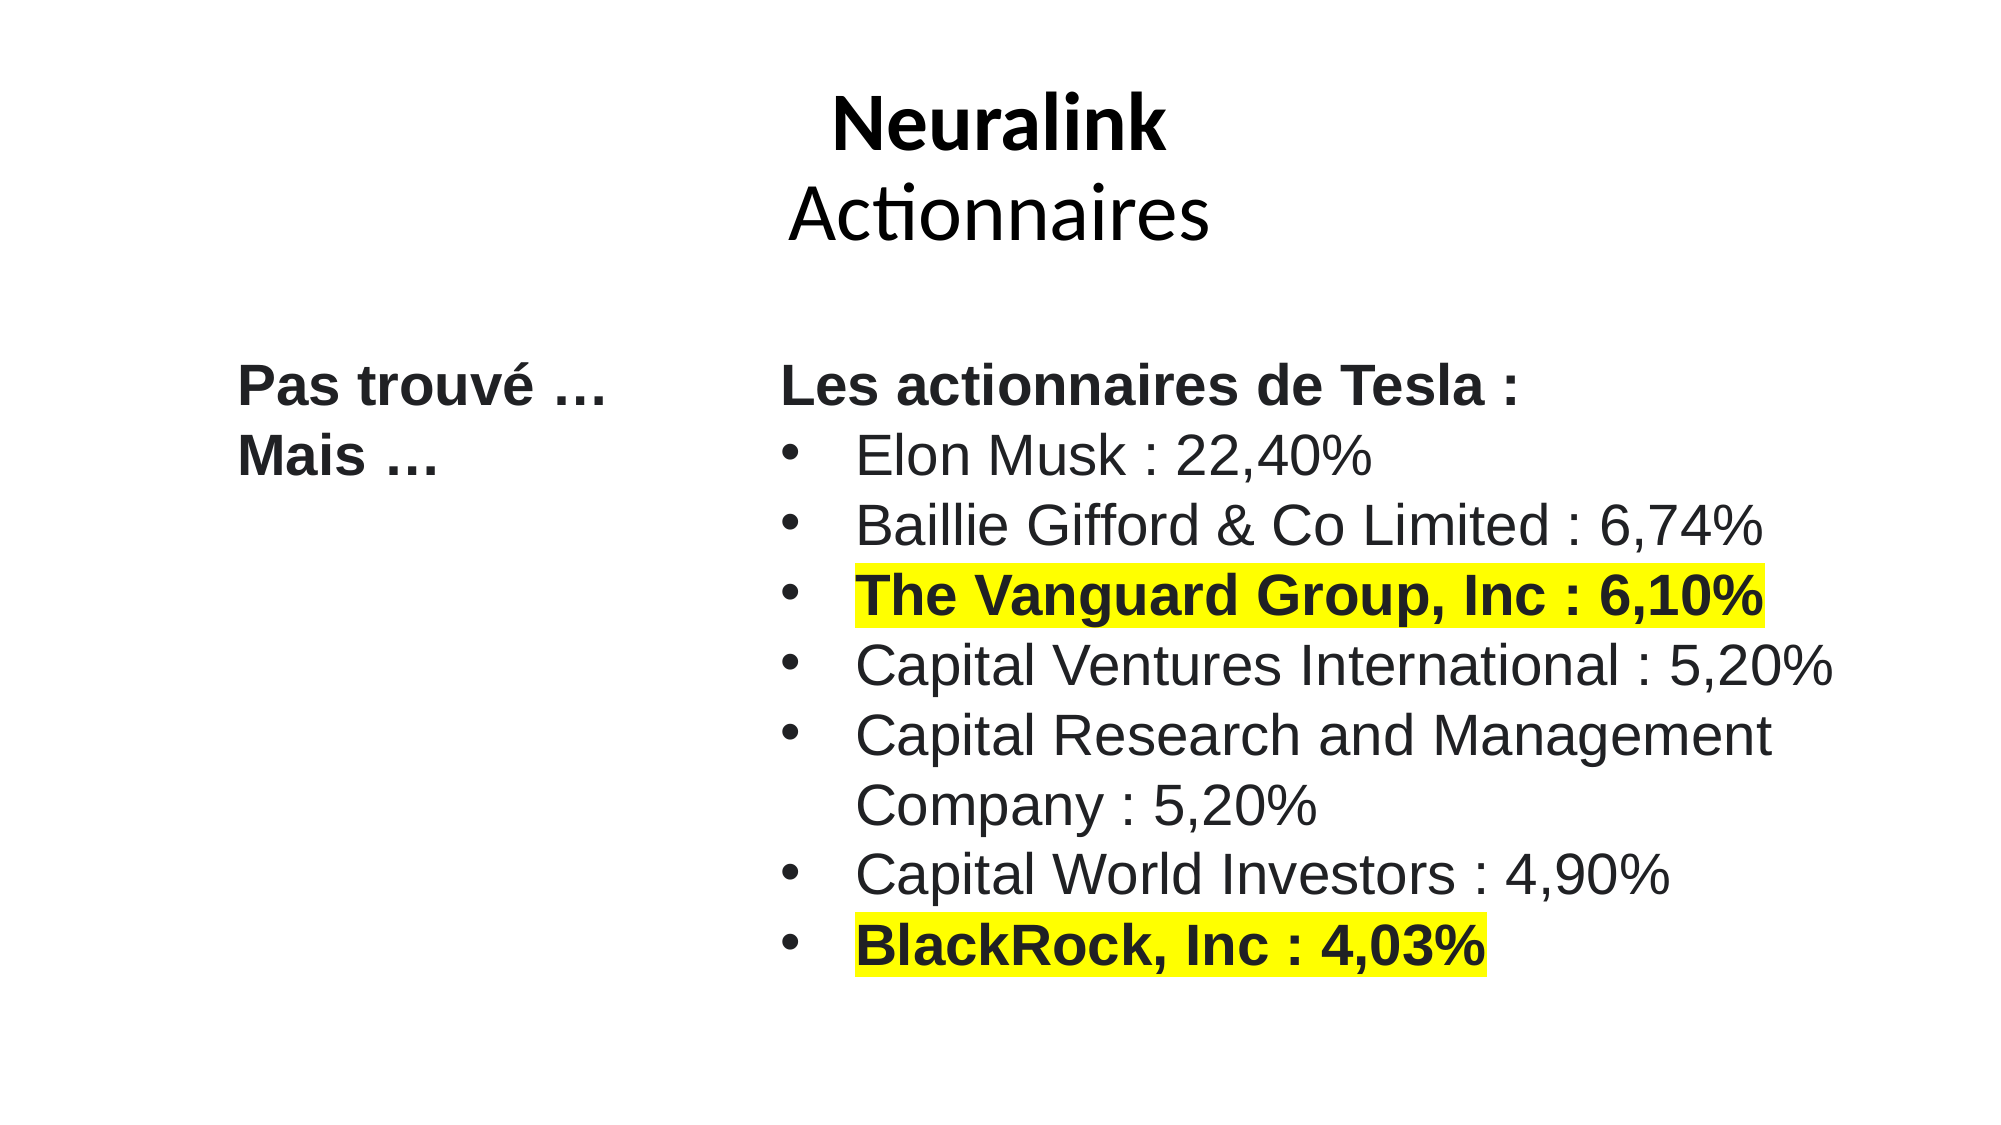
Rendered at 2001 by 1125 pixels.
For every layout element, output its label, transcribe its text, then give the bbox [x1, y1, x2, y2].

title Neuralink Actionnaires [137, 59, 1863, 278]
text_box Pas trouvé … Mais … [222, 339, 1223, 495]
text_box Les actionnaires de Tesla : Elon Musk : 22,40% Baillie Gifford & Co Limited : 6,74% The Vanguard Group, Inc : 6,10% Capital Ventures International : 5,20% Capital Research and Management Company : 5,20% Capital World Investors : 4,90% BlackRock, Inc : 4,03% [765, 339, 1968, 985]
